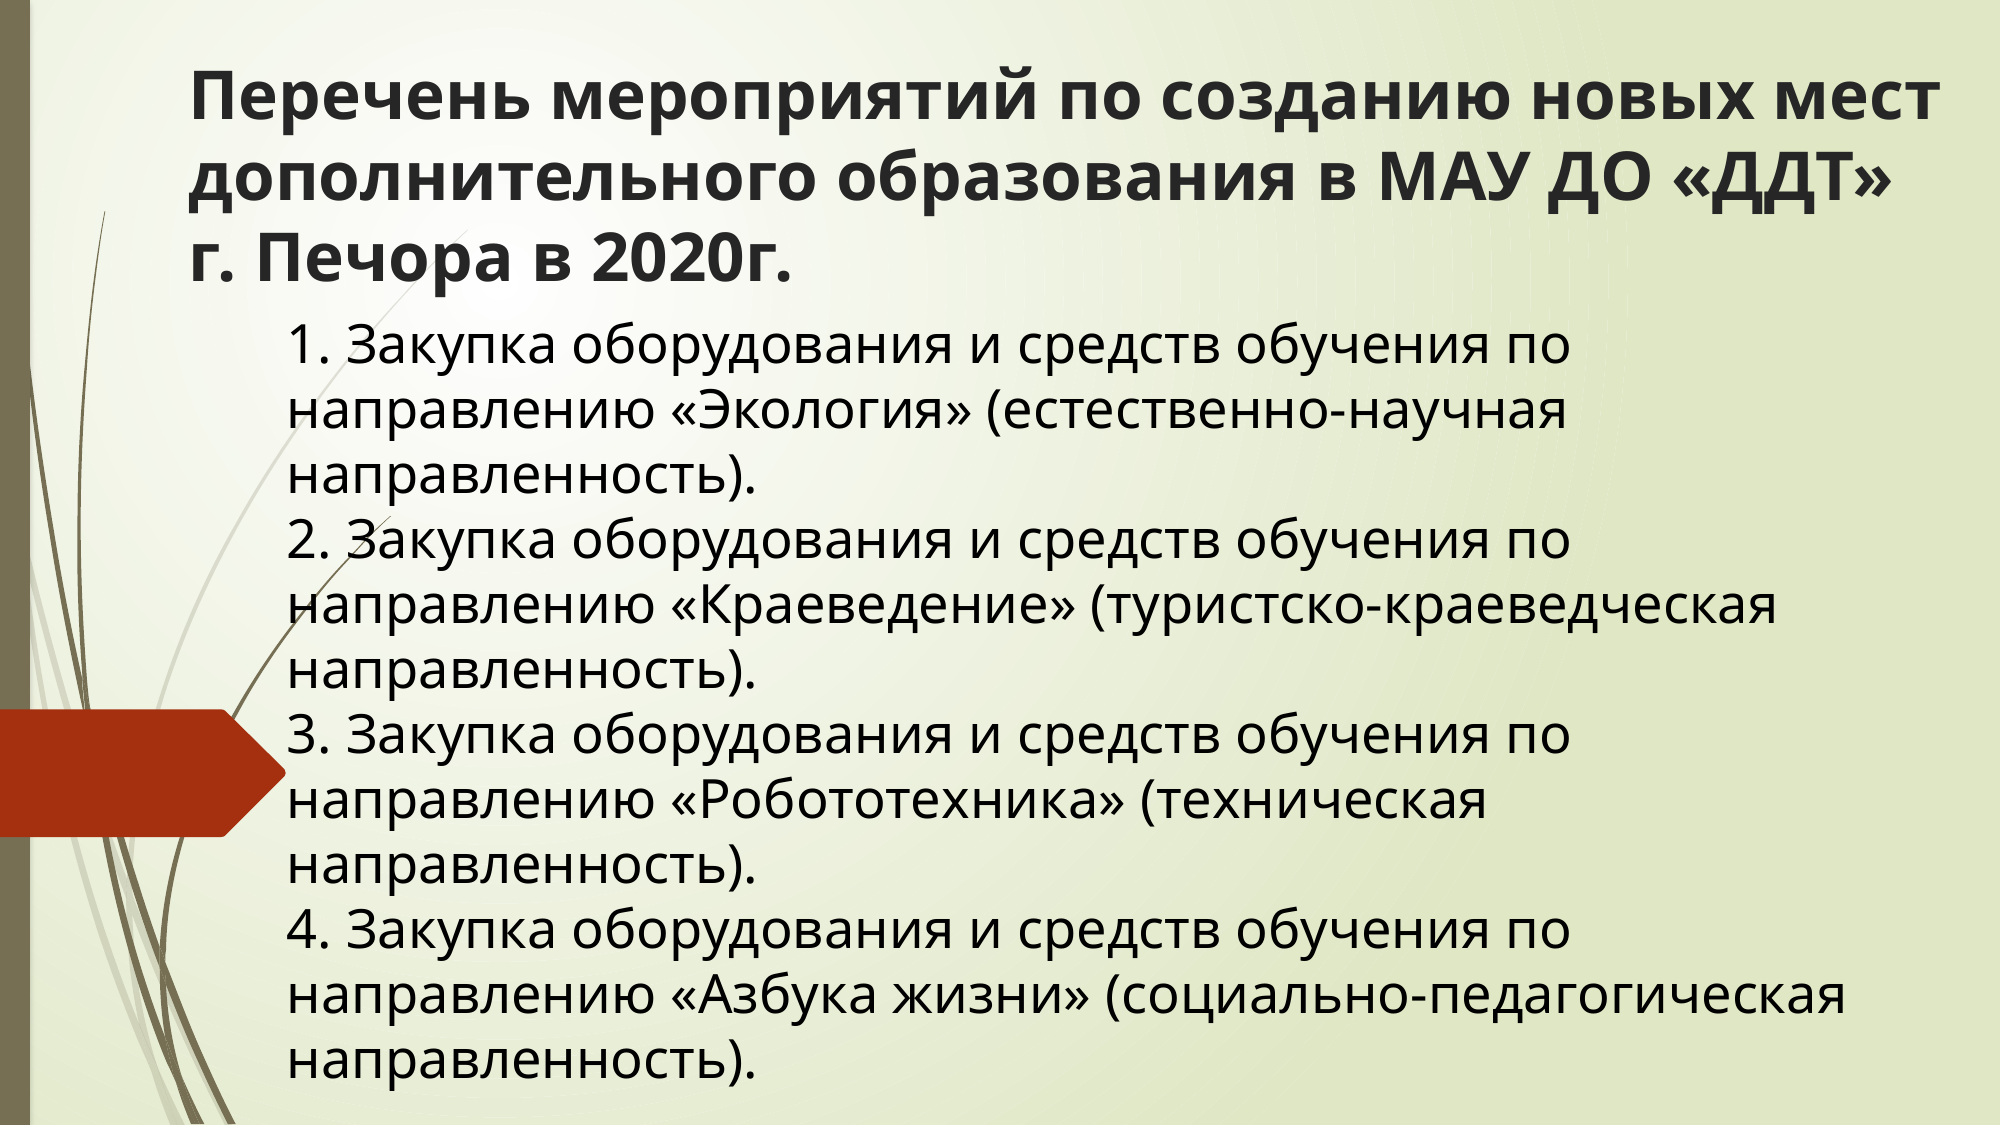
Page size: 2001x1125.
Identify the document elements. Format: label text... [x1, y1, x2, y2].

text_box 1. Закупка оборудования и средств обучения по направлению «Экология» (естественно-научная направленность). 2. Закупка оборудования и средств обучения по направлению «Краеведение» (туристско-краеведческая направленность). 3. Закупка оборудования и средств обучения по направлению «Робототехника» (техническая направленность). 4. Закупка оборудования и средств обучения по направлению «Азбука жизни» (социально-педагогическая направленность). [271, 302, 1969, 1125]
title Перечень мероприятий по созданию новых мест дополнительного образования в МАУ ДО «ДДТ» г. Печора в 2020г. [173, 39, 1969, 303]
